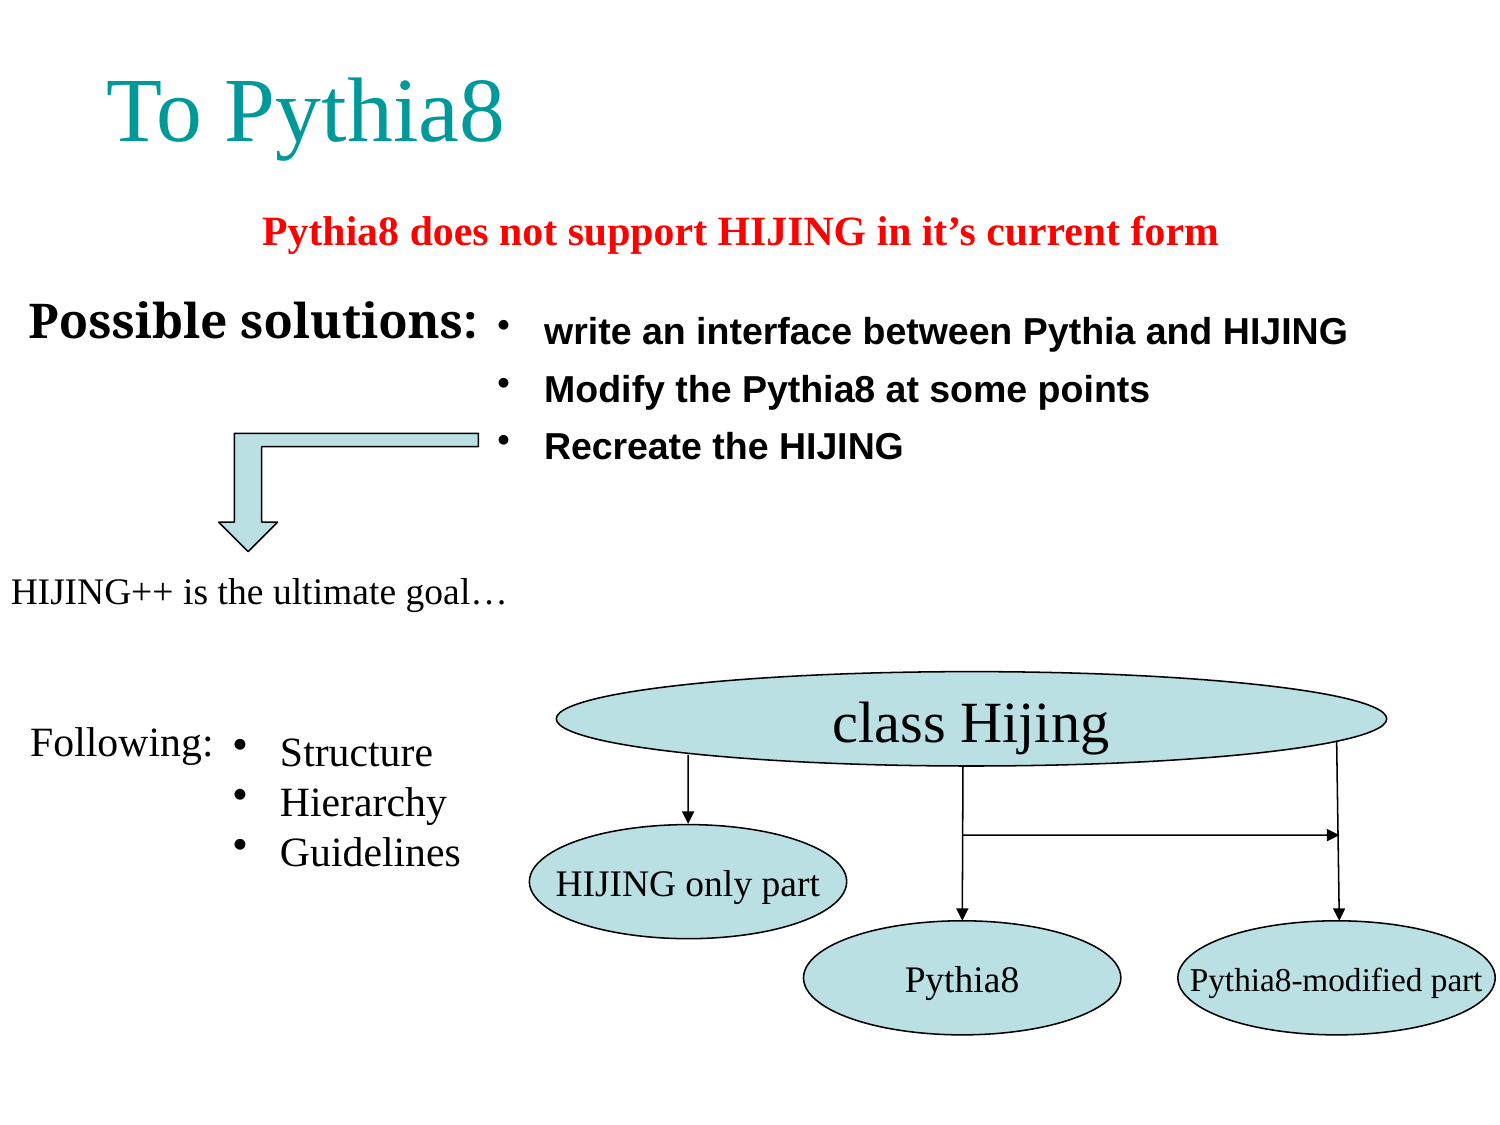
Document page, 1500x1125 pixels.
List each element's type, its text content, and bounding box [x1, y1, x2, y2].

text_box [529, 671, 1496, 1035]
text_box Pythia8 does not support HIJING in it’s current form [43, 195, 1438, 261]
text_box HIJING++ is the ultimate goal… [0, 559, 524, 620]
text_box Following: [15, 707, 229, 773]
title To Pythia8 [91, 34, 1438, 176]
text_box Possible solutions: [13, 283, 507, 356]
text_box Structure Hierarchy Guidelines [218, 716, 476, 927]
text_box write an interface between Pythia and HIJING Modify the Pythia8 at some points Recreate the HIJING [482, 299, 1364, 475]
text_box [218, 433, 479, 552]
